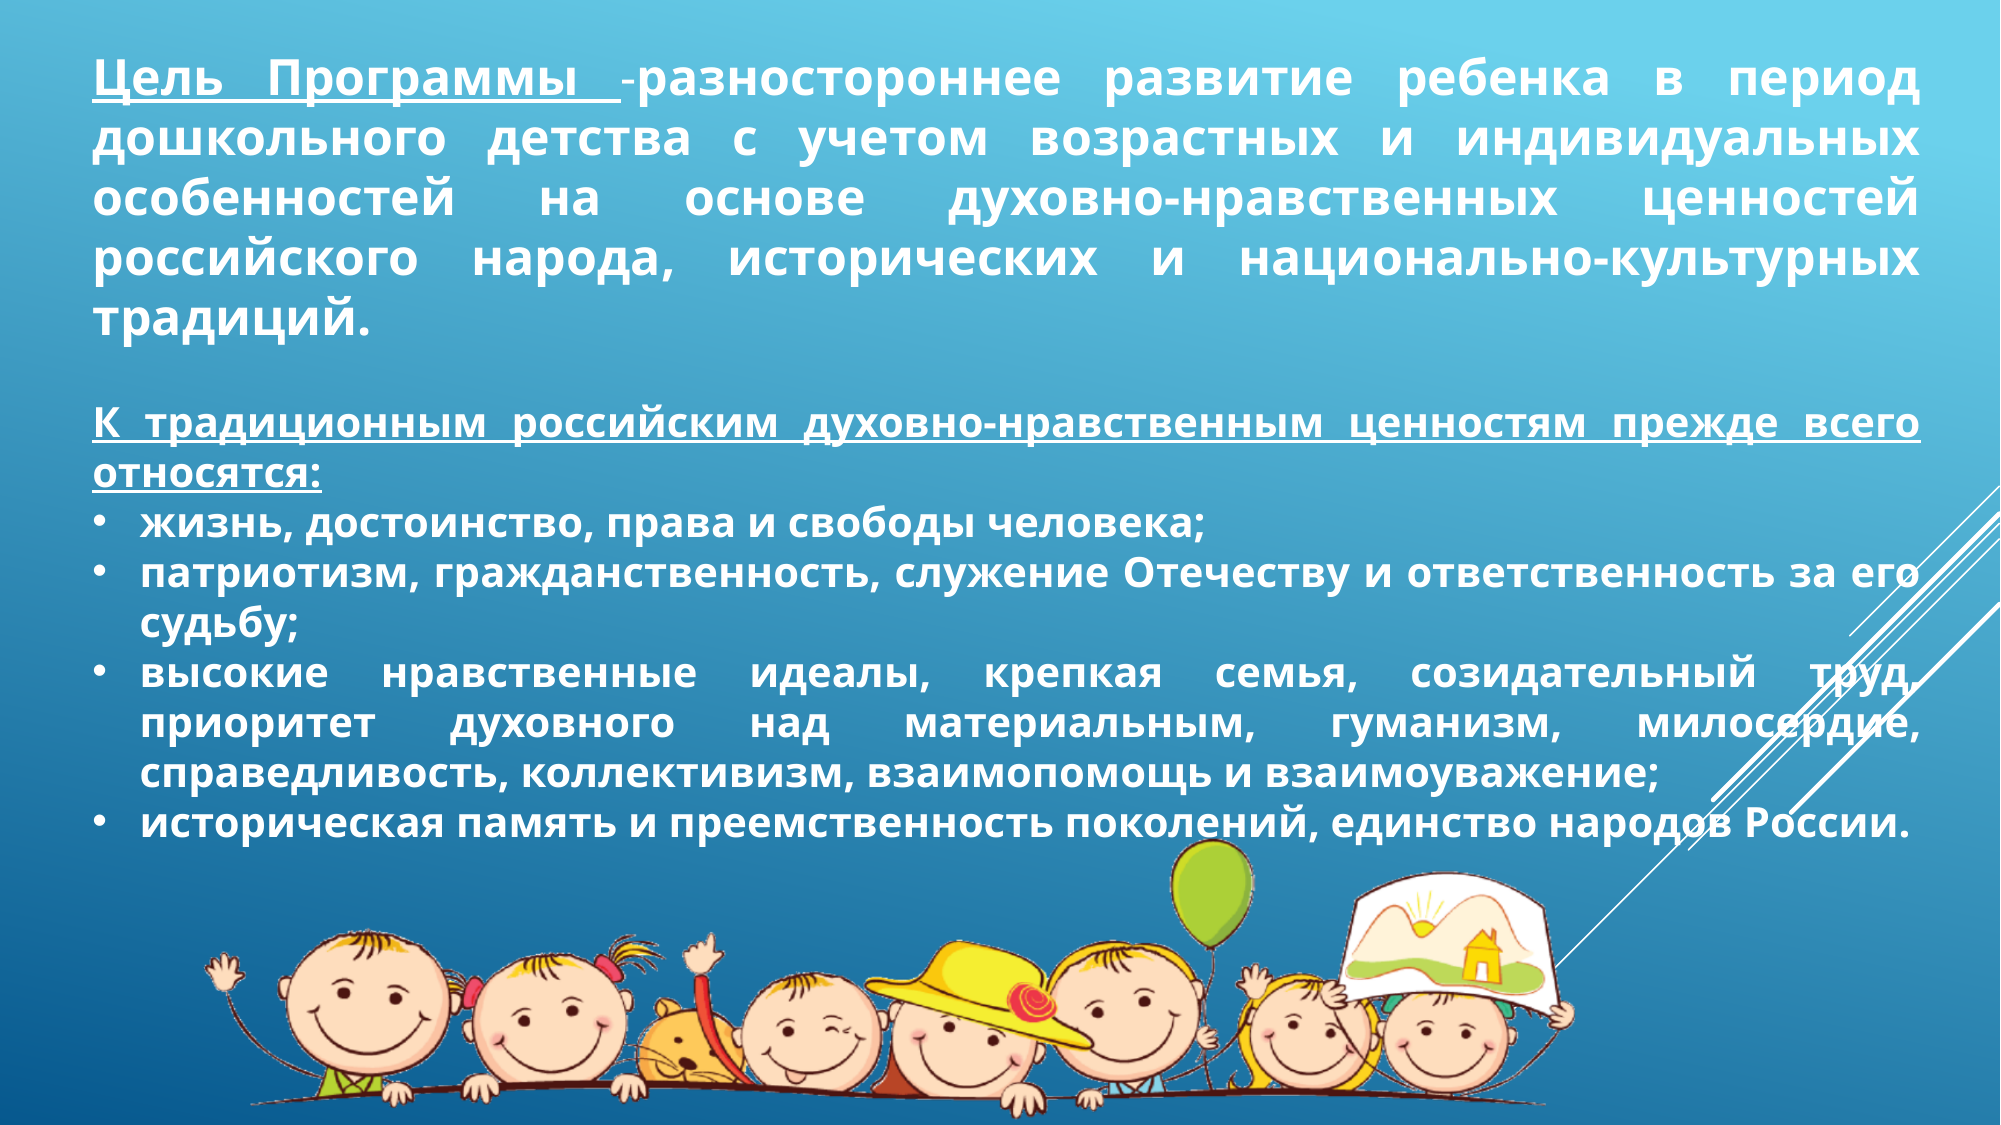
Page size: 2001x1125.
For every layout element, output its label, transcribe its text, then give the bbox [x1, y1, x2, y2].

text_box Цель Программы -разностороннее развитие ребенка в период дошкольного детства с учетом возрастных и индивидуальных особенностей на основе духовно-нравственных ценностей российского народа, исторических и национально-культурных традиций. К традиционным российским духовно-нравственным ценностям прежде всего относятся: жизнь, достоинство, права и свободы человека; патриотизм, гражданственность, служение Отечеству и ответственность за его судьбу; высокие нравственные идеалы, крепкая семья, созидательный труд, приоритет духовного над материальным, гуманизм, милосердие, справедливость, коллективизм, взаимопомощь и взаимоуважение; историческая память и преемственность поколений, единство народов России. [77, 37, 1937, 893]
picture [196, 466, 1590, 1125]
